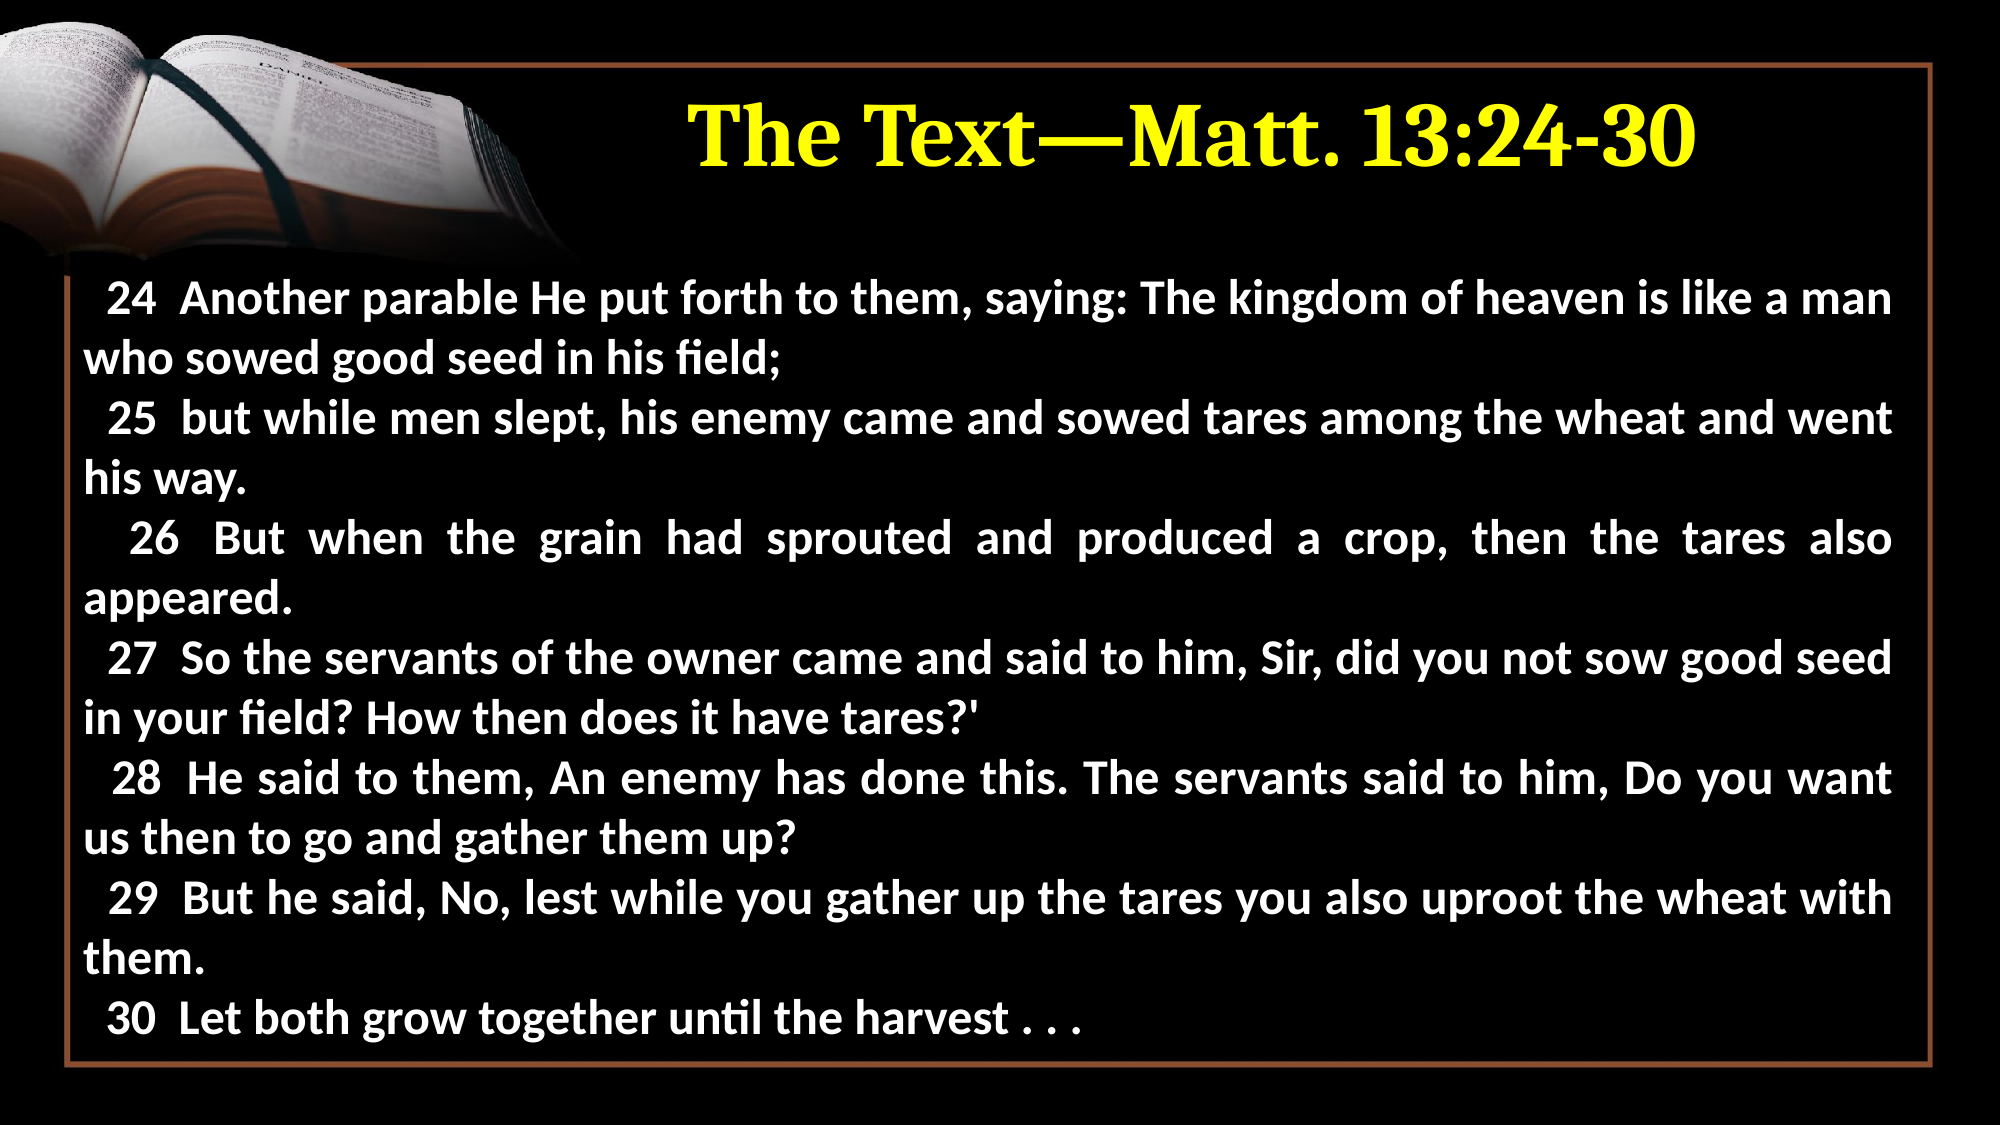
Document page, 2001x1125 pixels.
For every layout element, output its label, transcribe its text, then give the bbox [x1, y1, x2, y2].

title The Text—Matt. 13:24-30 [434, 89, 1952, 185]
text_box 24 Another parable He put forth to them, saying: The kingdom of heaven is like a man who sowed good seed in his field; 25 but while men slept, his enemy came and sowed tares among the wheat and went his way. 26 But when the grain had sprouted and produced a crop, then the tares also appeared. 27 So the servants of the owner came and said to him, Sir, did you not sow good seed in your field? How then does it have tares?' 28 He said to them, An enemy has done this. The servants said to him, Do you want us then to go and gather them up? 29 But he said, No, lest while you gather up the tares you also uproot the wheat with them. 30 Let both grow together until the harvest . . . [68, 257, 1910, 1052]
picture [0, 0, 2000, 1125]
